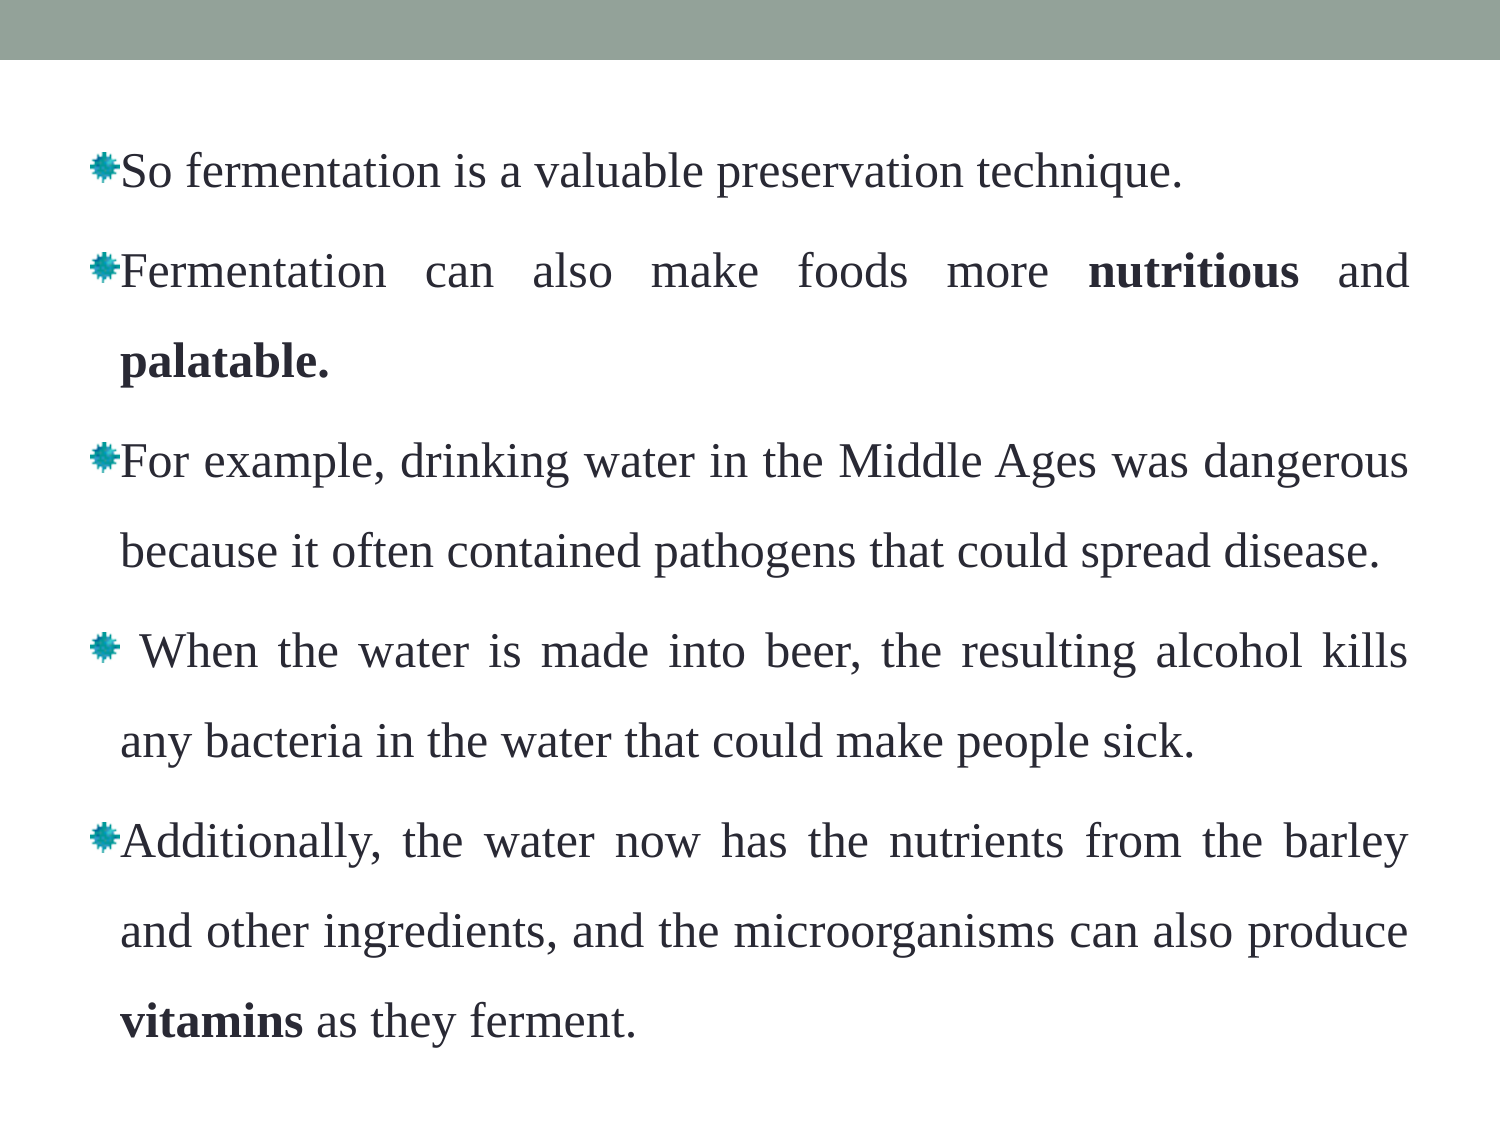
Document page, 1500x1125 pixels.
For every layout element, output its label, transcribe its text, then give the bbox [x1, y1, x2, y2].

picture [90, 252, 120, 283]
list So fermentation is a valuable preservation technique. Fermentation can also make foods more nutritious and palatable. For example, drinking water in the Middle Ages was dangerous because it often contained pathogens that could spread disease. When the water is made into beer, the resulting alcohol kills any bacteria in the water that could make people sick. Additionally, the water now has the nutrients from the barley and other ingredients, and the microorganisms can also produce vitamins as they ferment. [75, 99, 1425, 1063]
picture [90, 152, 120, 183]
picture [90, 442, 120, 473]
picture [90, 822, 120, 853]
picture [90, 632, 120, 663]
